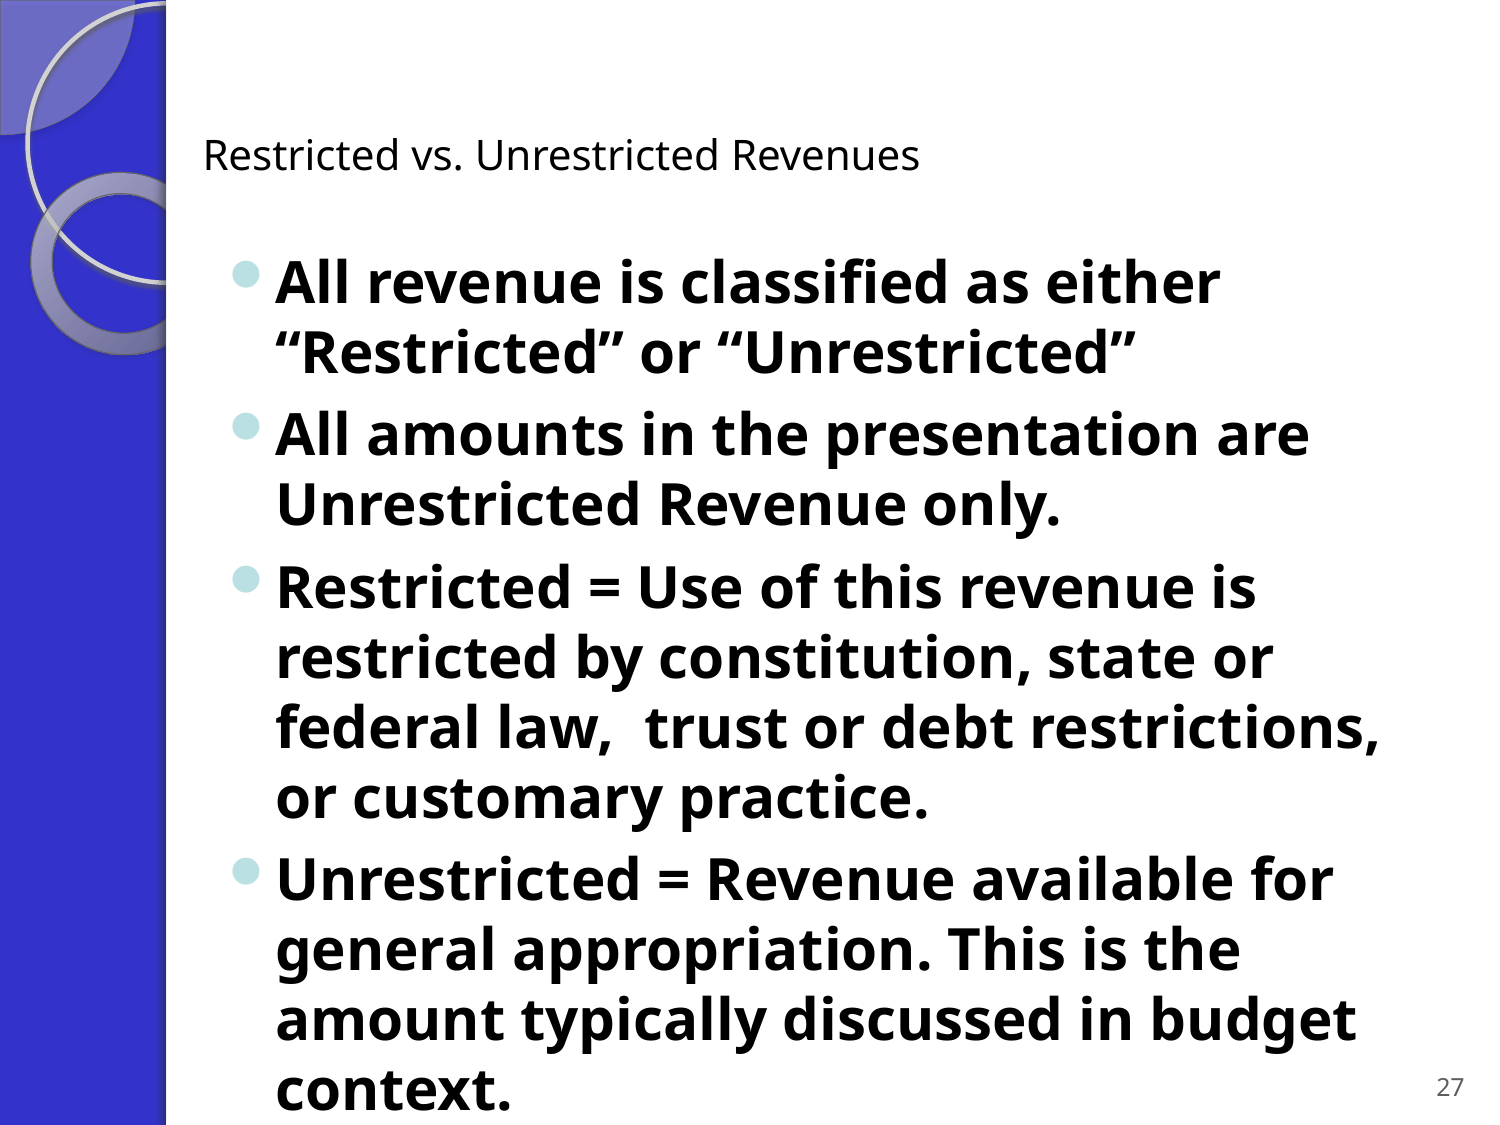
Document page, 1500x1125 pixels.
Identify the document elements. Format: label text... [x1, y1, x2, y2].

list All revenue is classified as either “Restricted” or “Unrestricted” All amounts in the presentation are Unrestricted Revenue only. Restricted = Use of this revenue is restricted by constitution, state or federal law, trust or debt restrictions, or customary practice. Unrestricted = Revenue available for general appropriation. This is the amount typically discussed in budget context. [199, 237, 1454, 1051]
slide_number 27 [1413, 1034, 1488, 1113]
title Restricted vs. Unrestricted Revenues [187, 120, 1466, 225]
